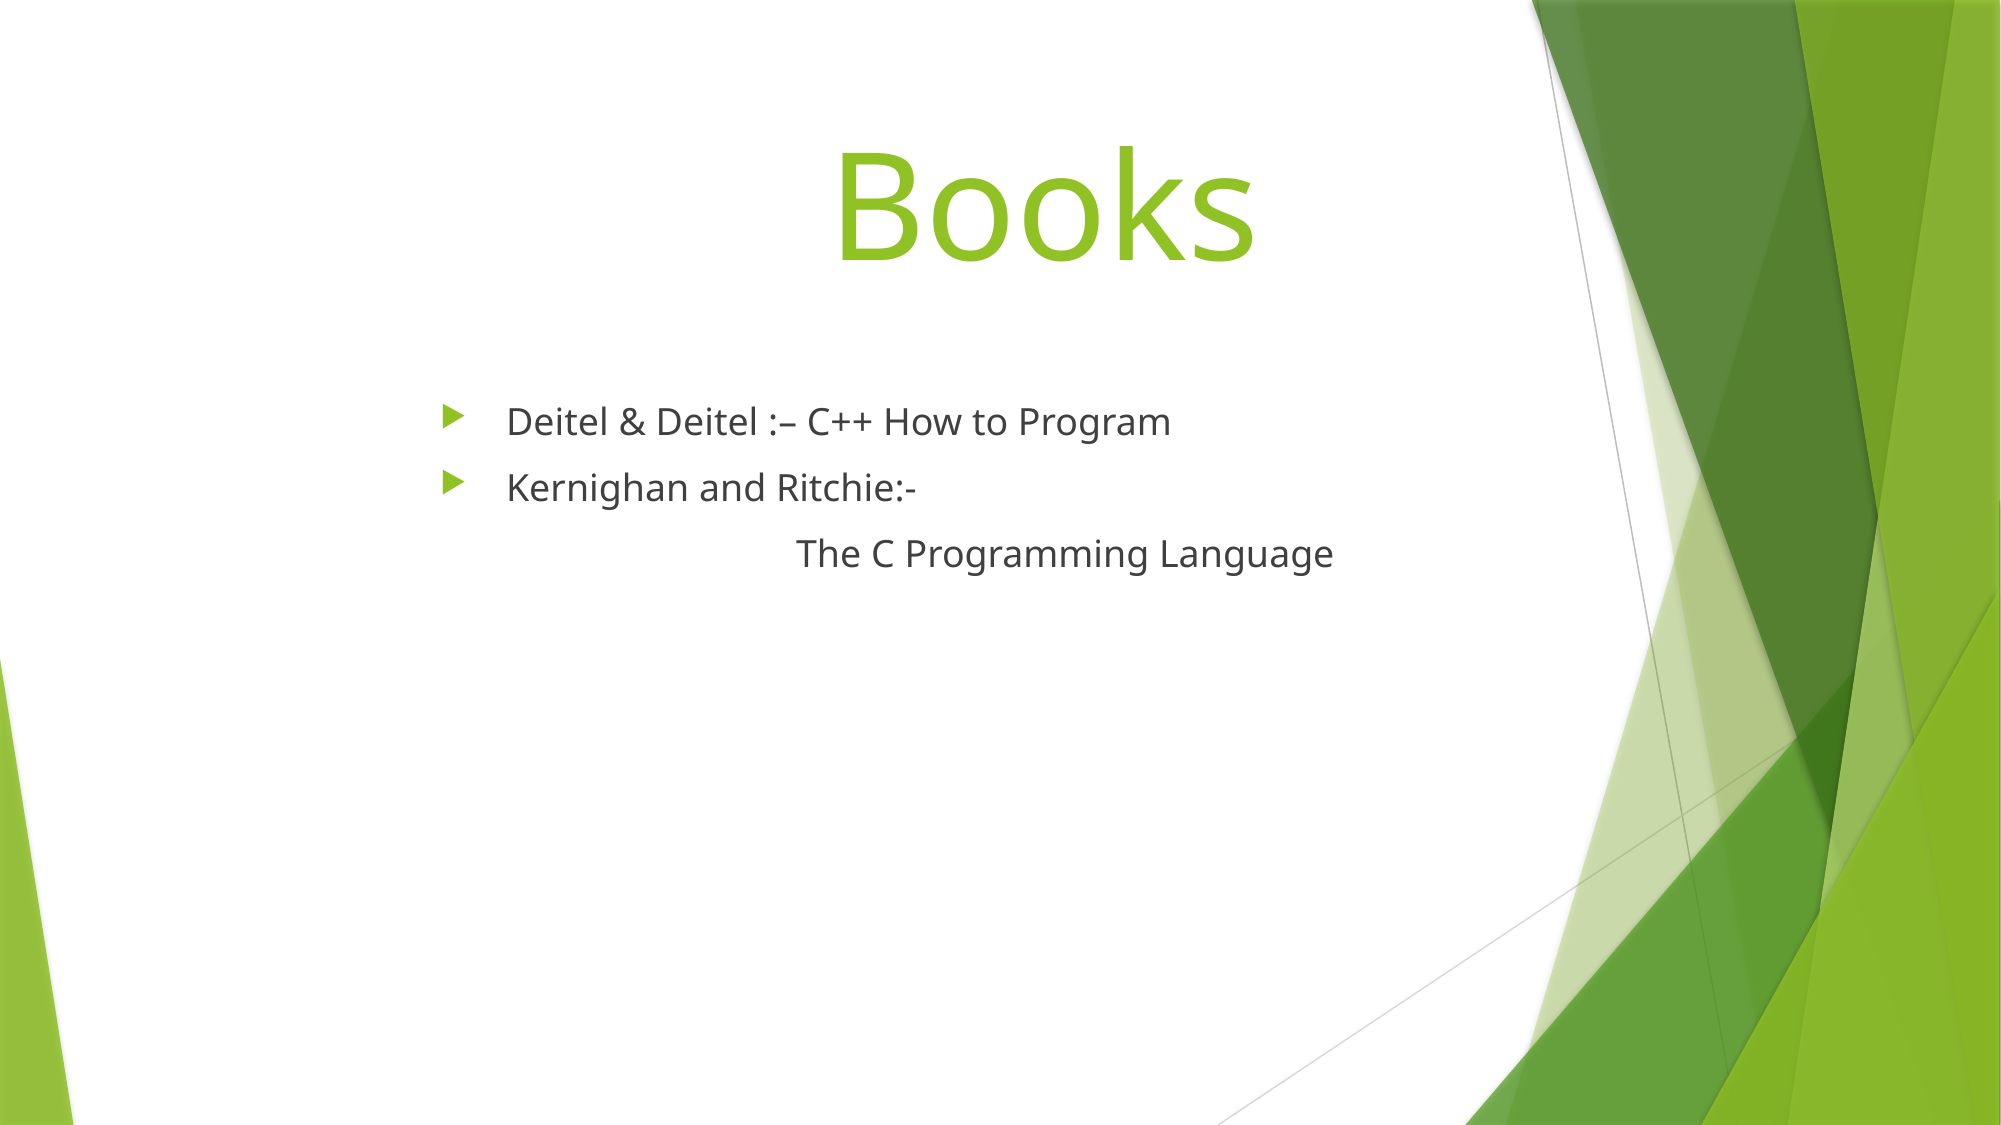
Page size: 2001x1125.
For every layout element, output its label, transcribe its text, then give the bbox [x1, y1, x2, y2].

list Deitel & Deitel :– C++ How to Program Kernighan and Ritchie:- The C Programming Language [425, 324, 1725, 1000]
title Books [425, 102, 1663, 324]
